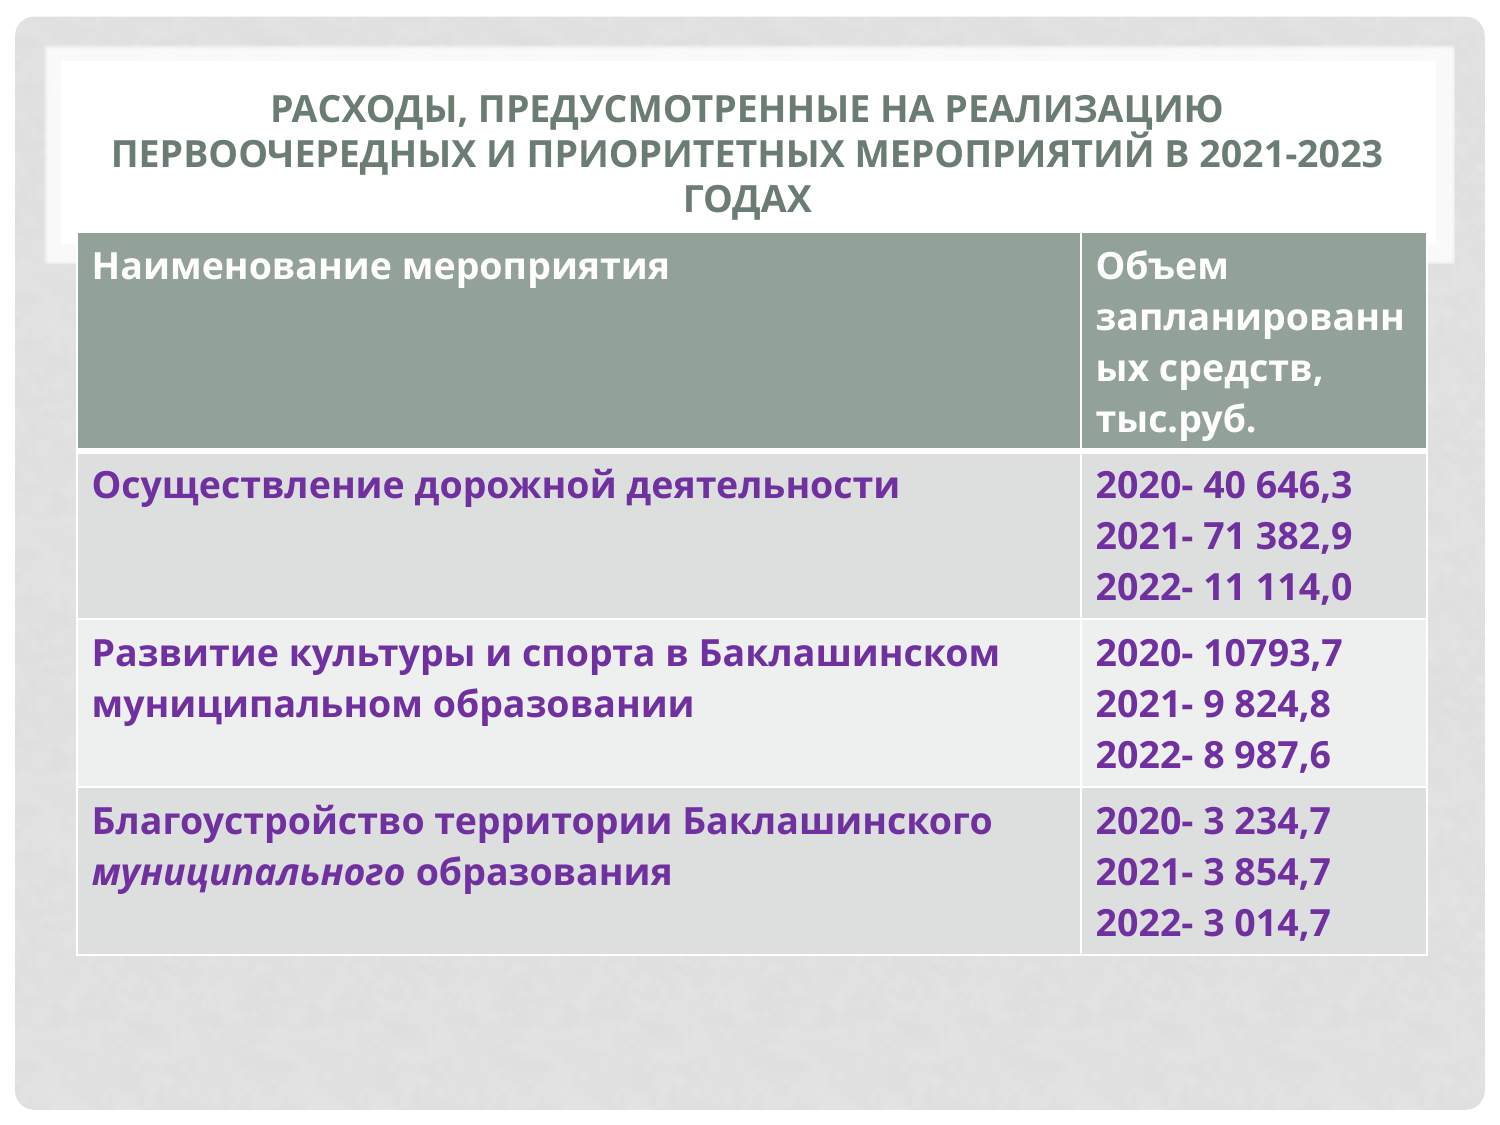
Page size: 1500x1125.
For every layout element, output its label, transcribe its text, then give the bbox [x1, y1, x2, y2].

table_cell 2020- 10793,7 2021- 9 824,8 2022- 8 987,6 [1082, 620, 1426, 786]
table_header Объем запланированных средств, тыс.руб. [1082, 233, 1426, 448]
table_header Наименование мероприятия [78, 233, 1080, 448]
table_cell Благоустройство территории Баклашинского муниципального образования [78, 788, 1080, 954]
table_cell Развитие культуры и спорта в Баклашинском муниципальном образовании [78, 620, 1080, 786]
table_cell 2020- 40 646,3 2021- 71 382,9 2022- 11 114,0 [1082, 454, 1426, 618]
title Расходы, предусмотренные на реализацию первоочередных и приоритетных мероприятий в 2021-2023 годах [69, 66, 1425, 238]
table_cell 2020- 3 234,7 2021- 3 854,7 2022- 3 014,7 [1082, 788, 1426, 954]
table_cell Осуществление дорожной деятельности [78, 454, 1080, 618]
